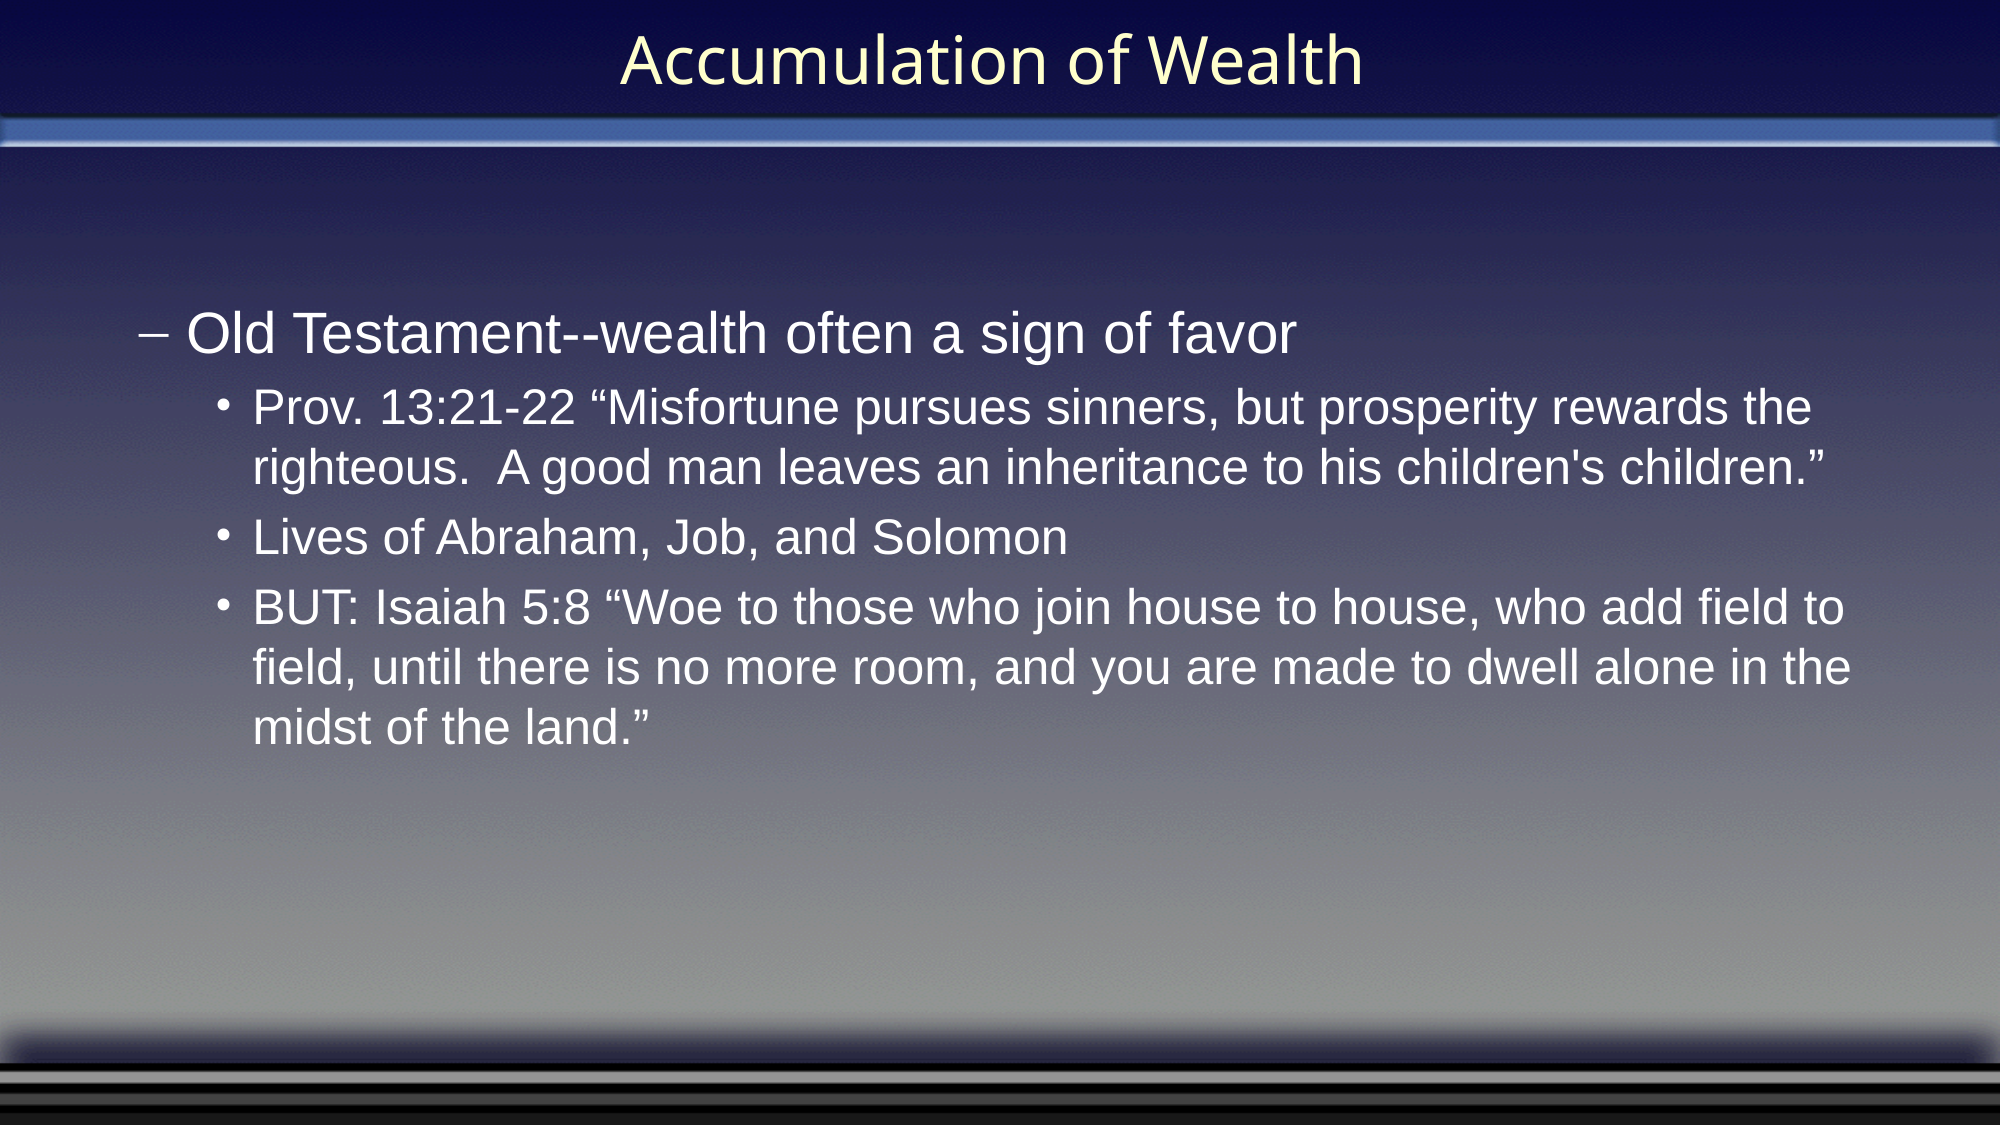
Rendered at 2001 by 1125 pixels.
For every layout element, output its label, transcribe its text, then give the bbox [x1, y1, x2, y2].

list Old Testament--wealth often a sign of favor Prov. 13:21-22 “Misfortune pursues sinners, but prosperity rewards the righteous. A good man leaves an inheritance to his children's children.” Lives of Abraham, Job, and Solomon BUT: Isaiah 5:8 “Woe to those who join house to house, who add field to field, until there is no more room, and you are made to dwell alone in the midst of the land.” [50, 287, 1967, 1013]
title Accumulation of Wealth [12, 0, 1975, 116]
picture [0, 0, 2000, 1125]
